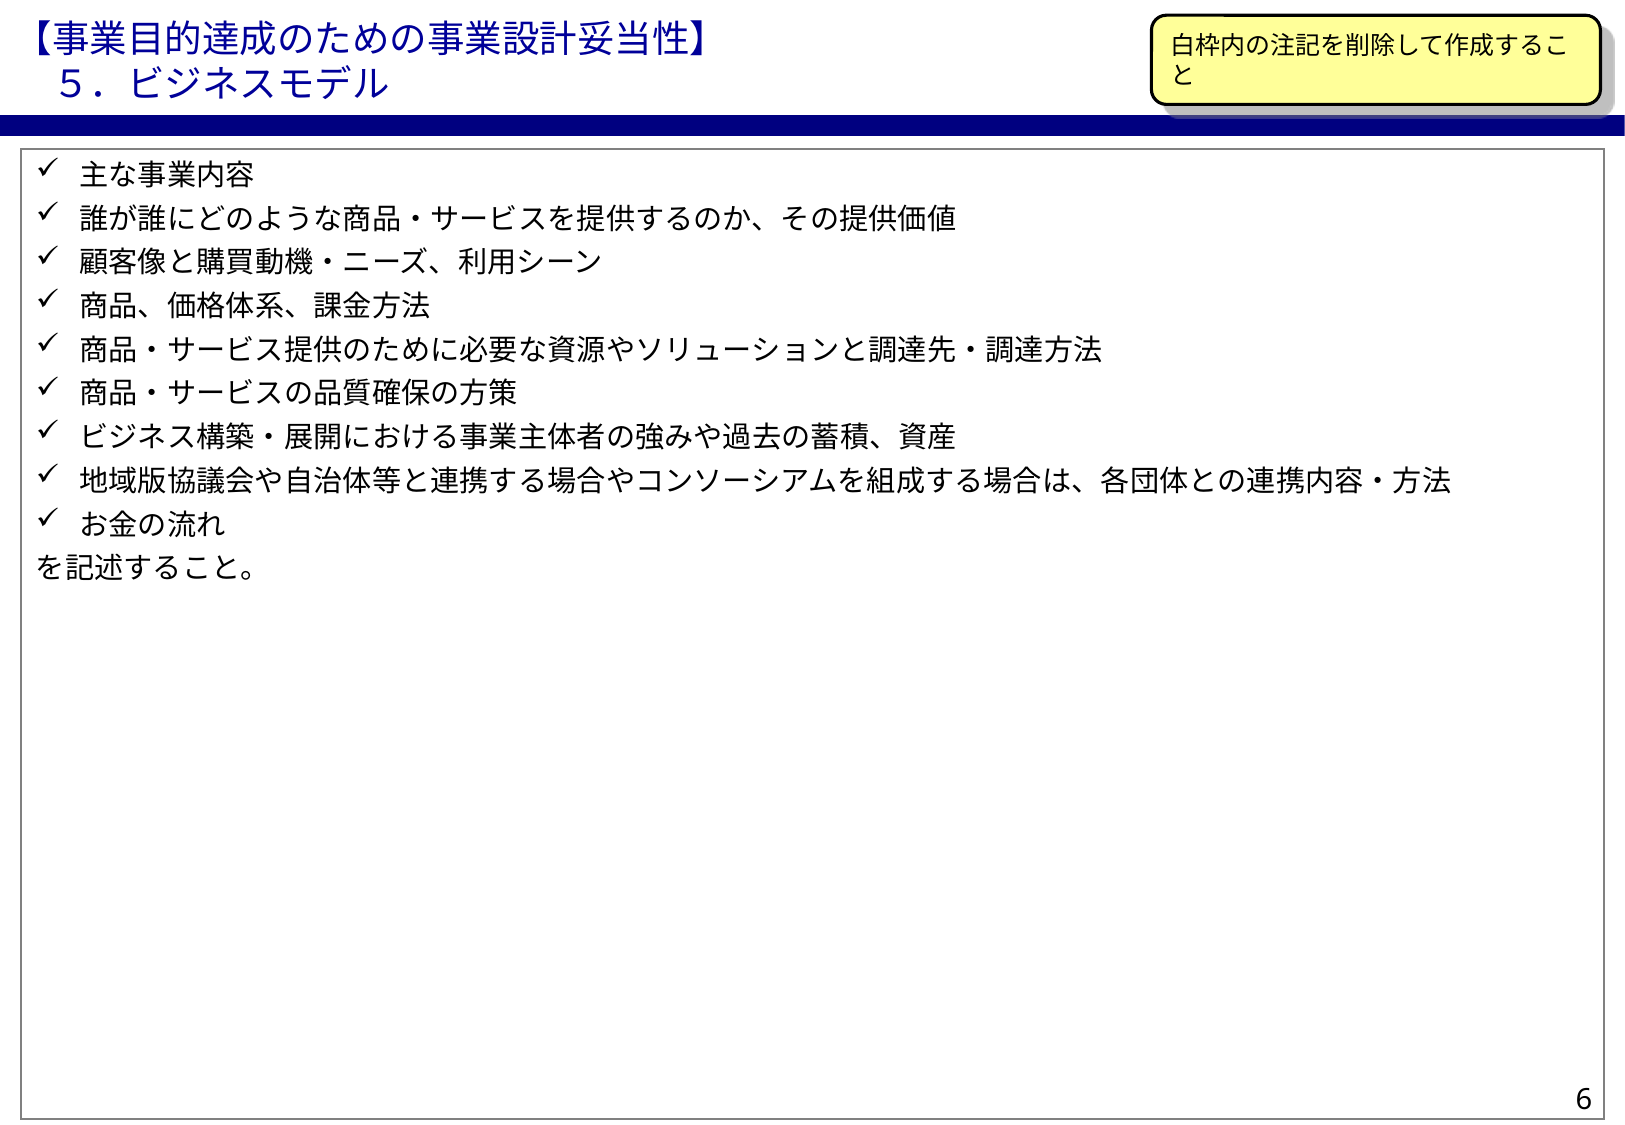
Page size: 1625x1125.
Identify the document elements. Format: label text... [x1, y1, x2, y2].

text_box 主な事業内容 誰が誰にどのような商品・サービスを提供するのか、その提供価値 顧客像と購買動機・ニーズ、利用シーン 商品、価格体系、課金方法 商品・サービス提供のために必要な資源やソリューションと調達先・調達方法 商品・サービスの品質確保の方策 ビジネス構築・展開における事業主体者の強みや過去の蓄積、資産 地域版協議会や自治体等と連携する場合やコンソーシアムを組成する場合は、各団体との連携内容・方法 お金の流れ を記述すること。 [21, 148, 1604, 1119]
text_box 【事業目的達成のための事業設計妥当性】 ５．ビジネスモデル [0, 7, 1625, 112]
text_box 白枠内の注記を削除して作成すること [1151, 15, 1601, 105]
